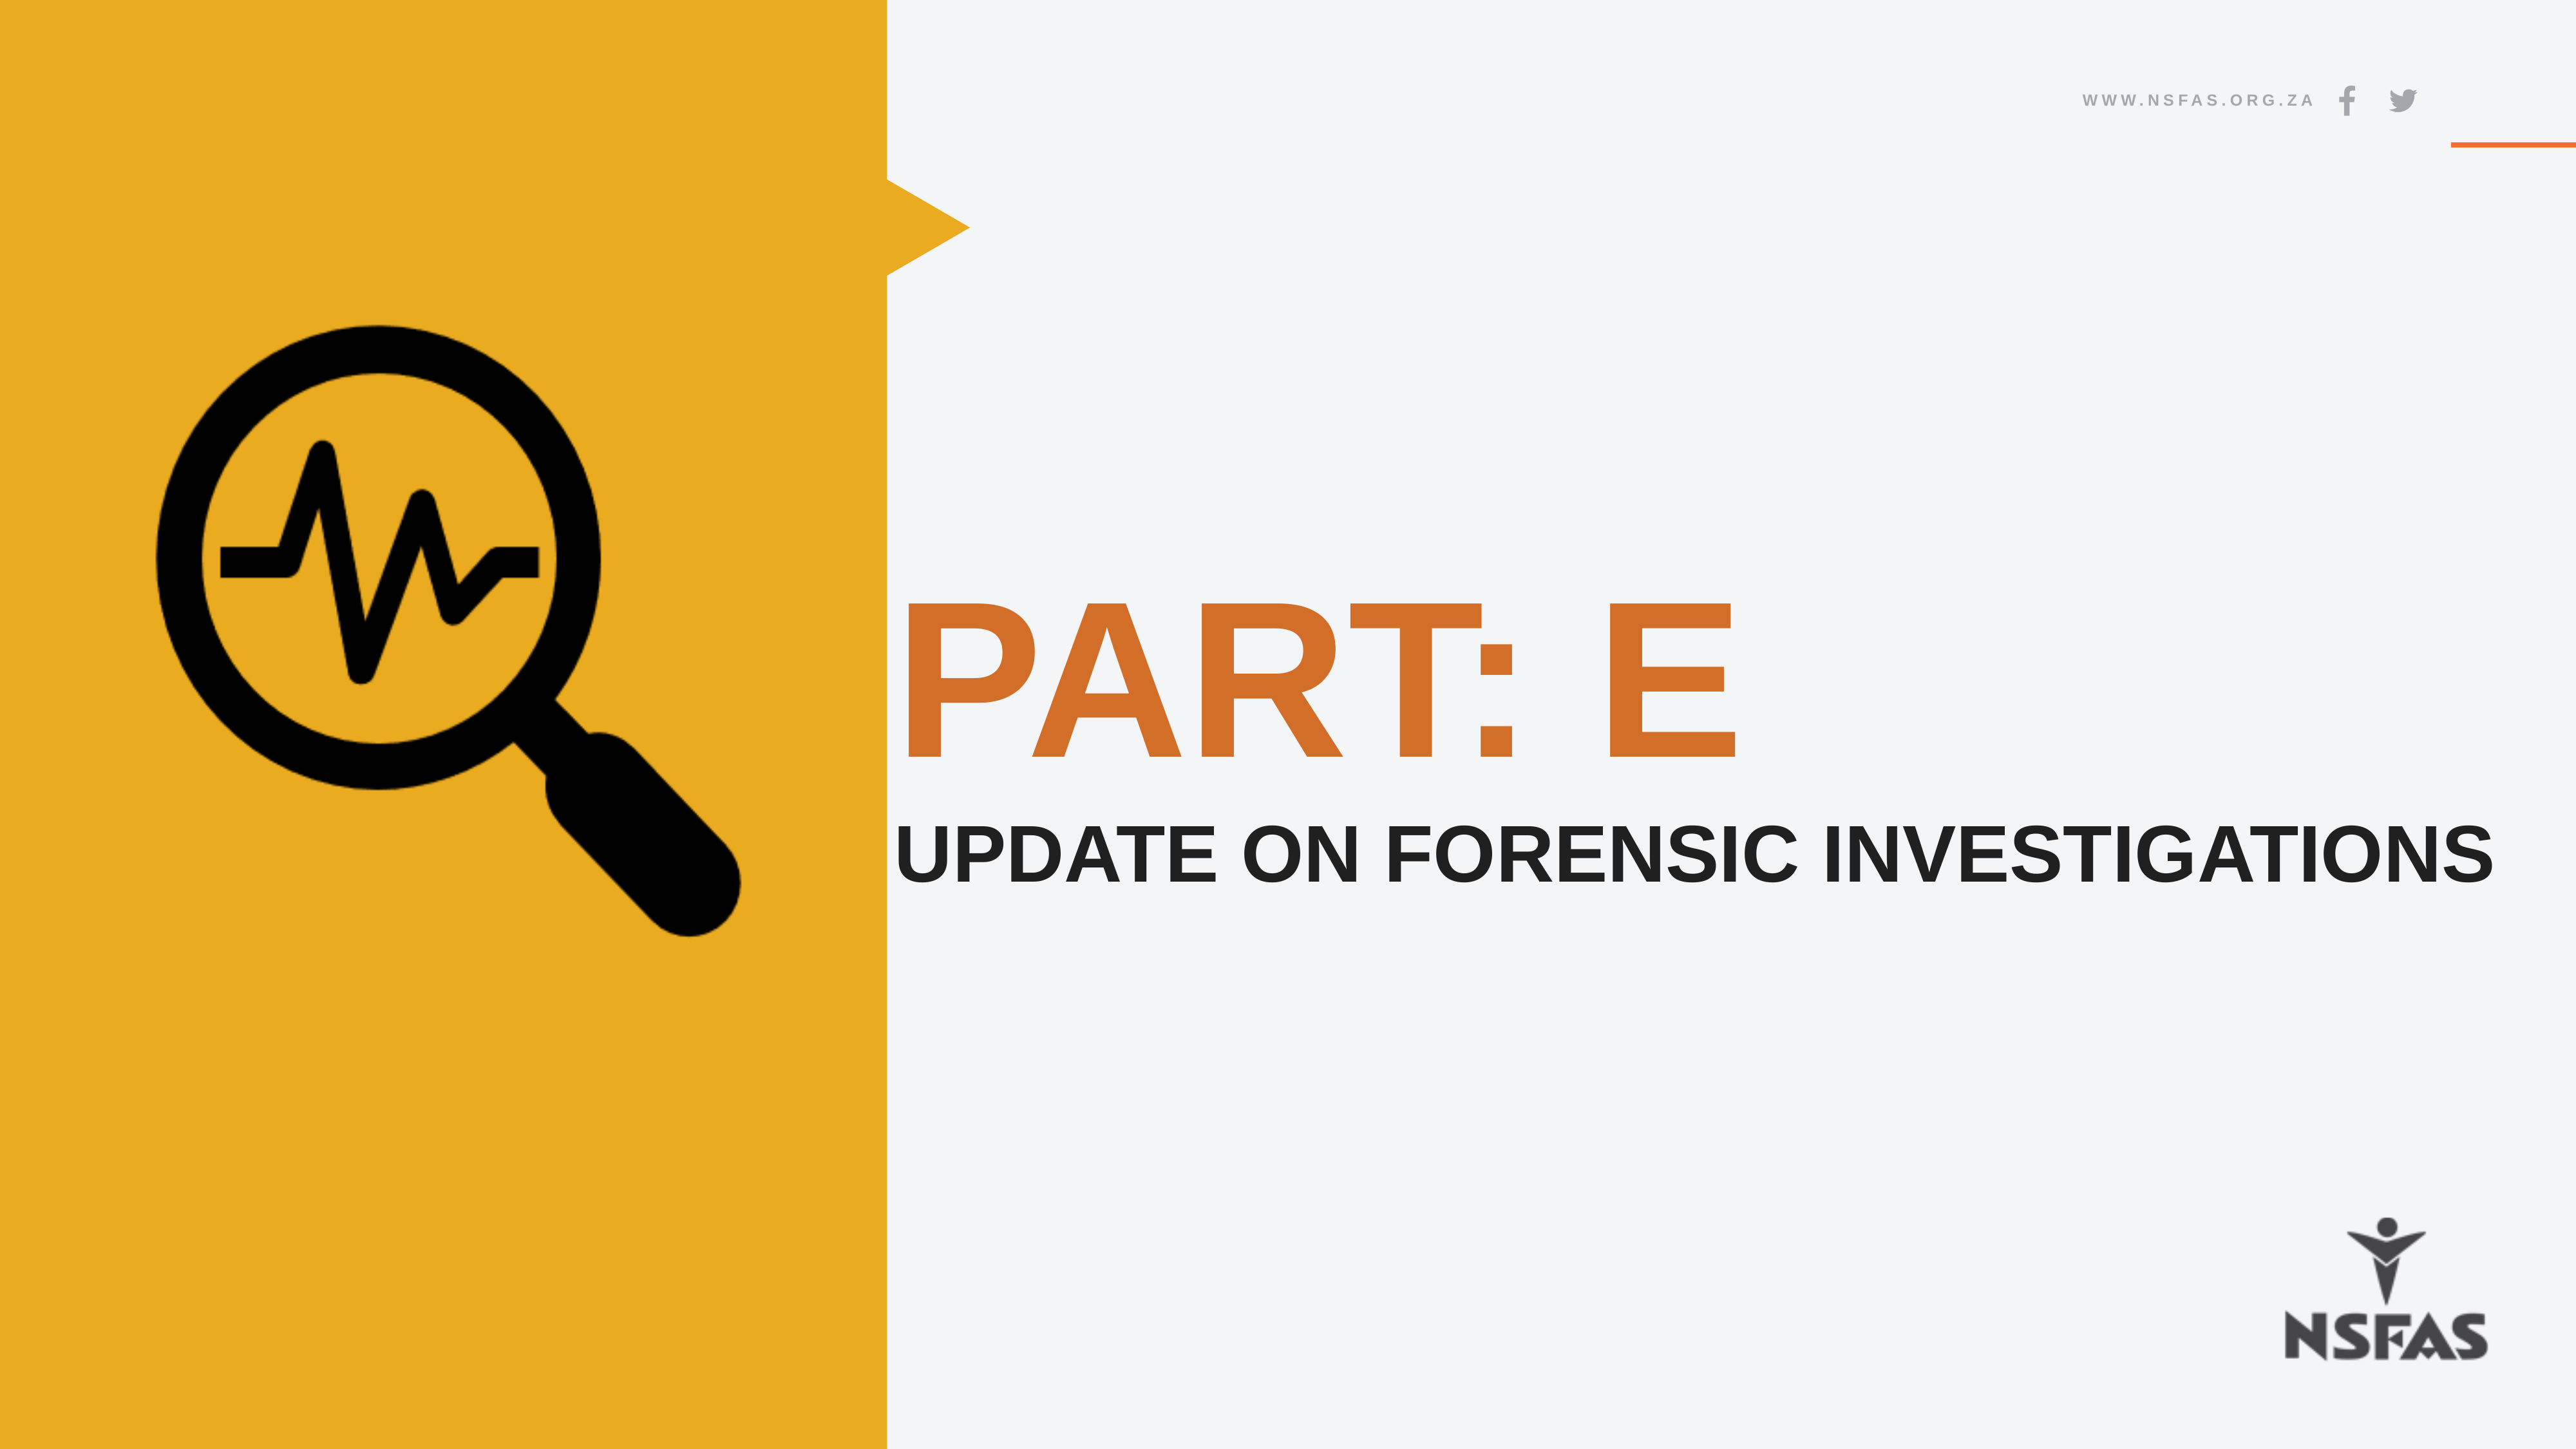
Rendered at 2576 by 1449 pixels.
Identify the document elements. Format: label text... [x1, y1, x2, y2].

picture [2260, 1197, 2510, 1382]
text_box PART: E UPDATE ON FORENSIC INVESTIGATIONS [890, 201, 2532, 967]
picture [99, 262, 808, 1003]
